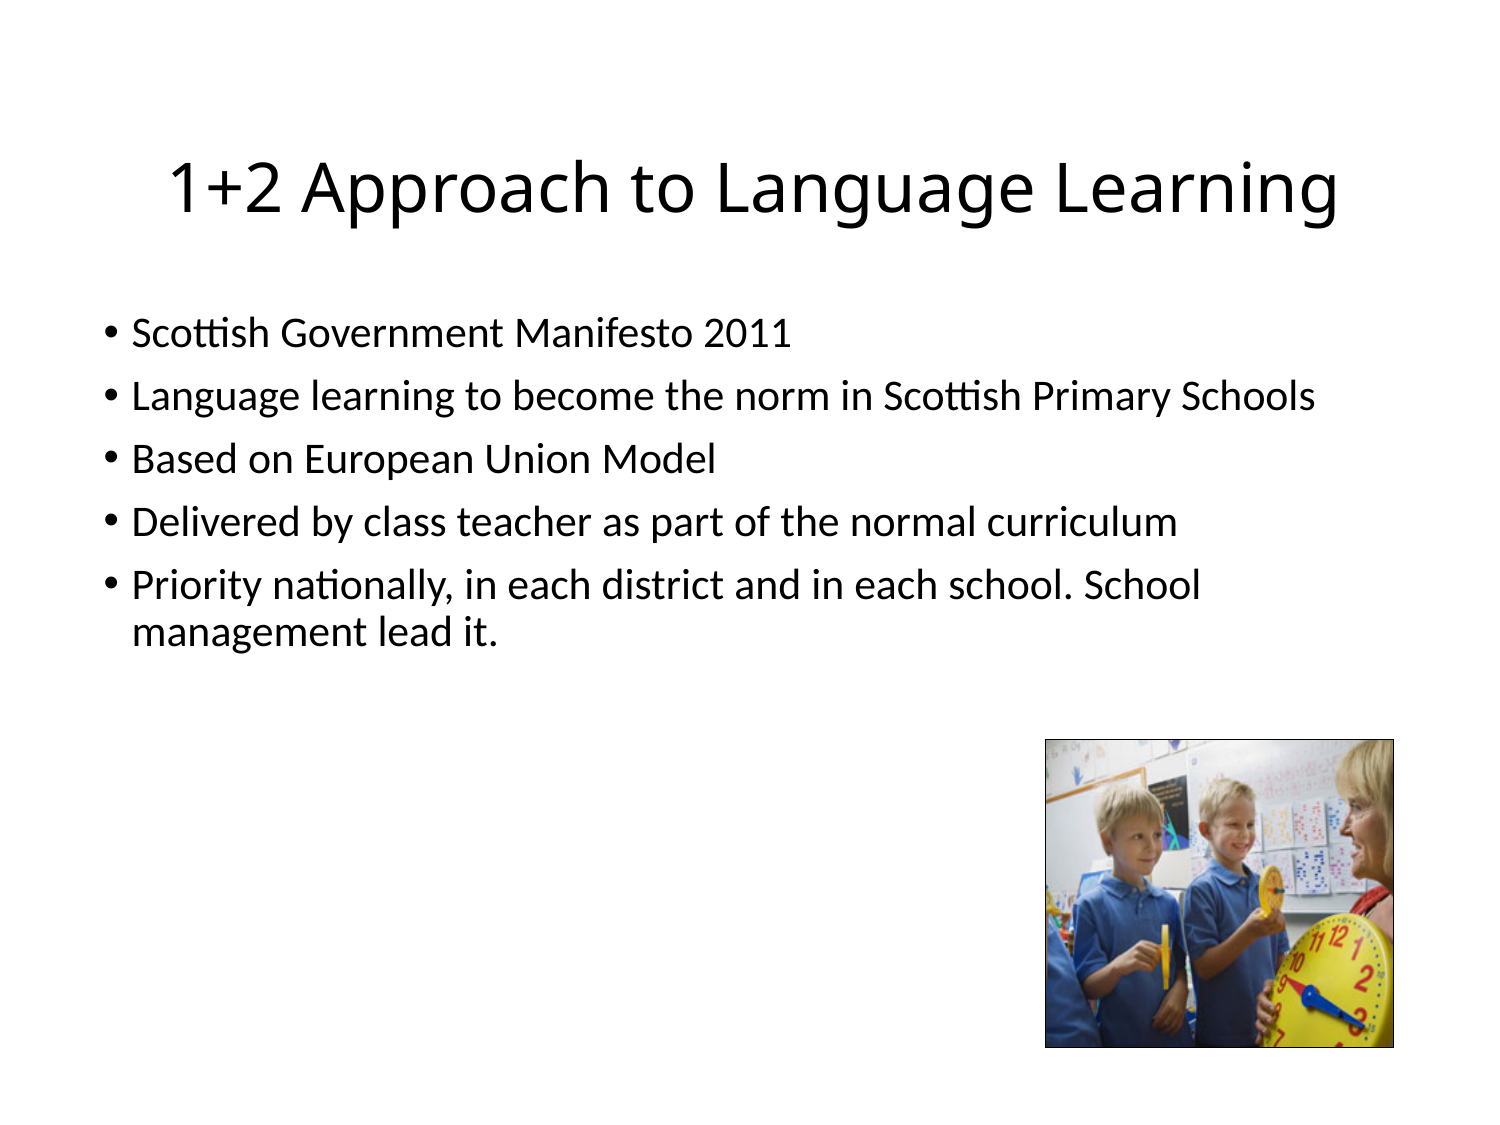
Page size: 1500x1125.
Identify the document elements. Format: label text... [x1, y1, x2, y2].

picture [1045, 739, 1393, 1047]
list Scottish Government Manifesto 2011 Language learning to become the norm in Scottish Primary Schools Based on European Union Model Delivered by class teacher as part of the normal curriculum Priority nationally, in each district and in each school. School management lead it. [88, 302, 1425, 764]
title 1+2 Approach to Language Learning [82, 113, 1425, 268]
